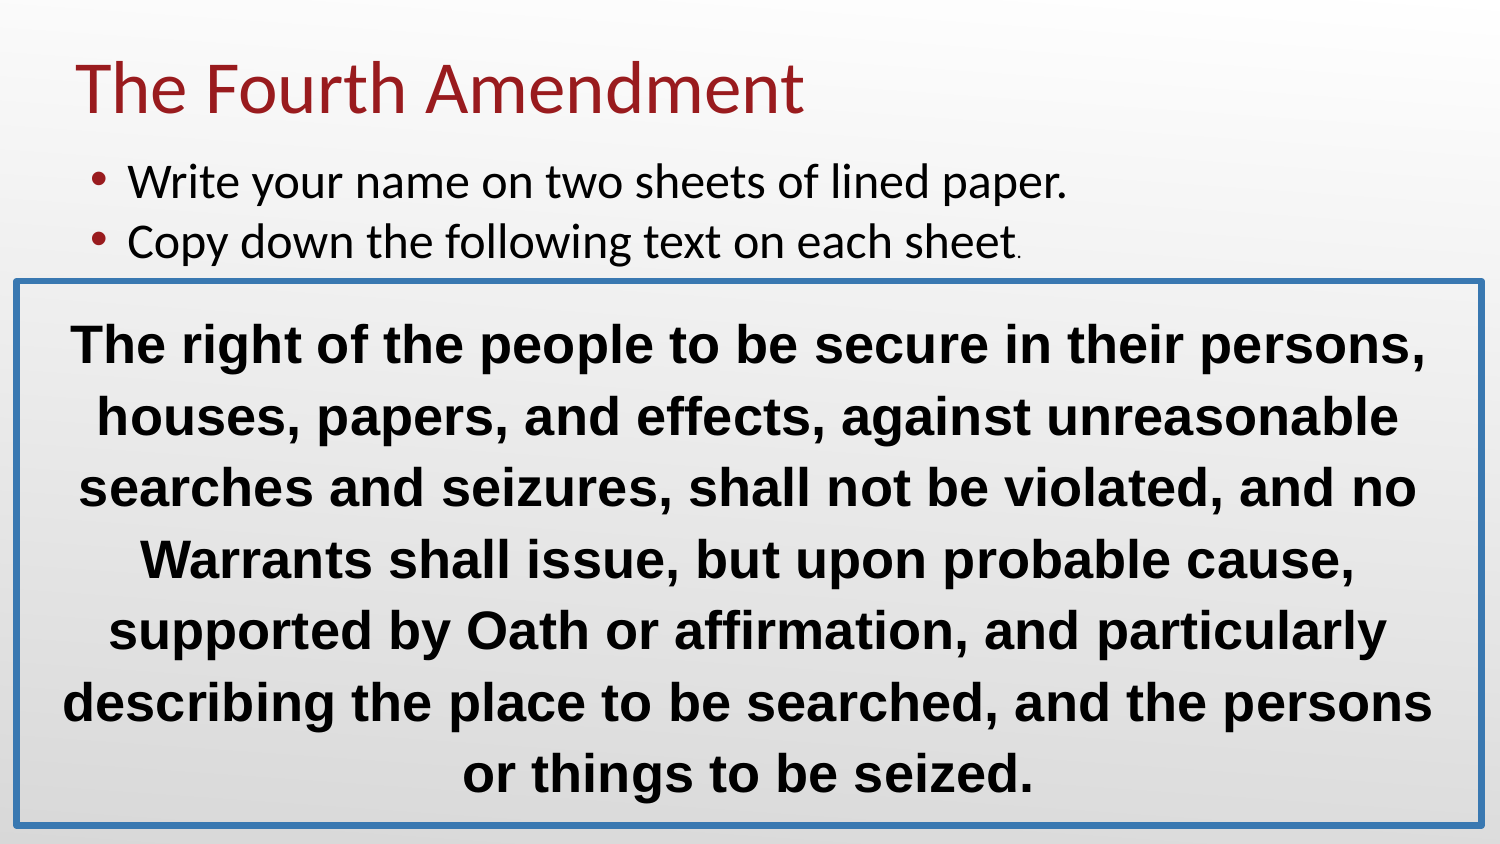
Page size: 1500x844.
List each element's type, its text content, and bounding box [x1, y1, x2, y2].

text_box The right of the people to be secure in their persons, houses, papers, and effects, against unreasonable searches and seizures, shall not be violated, and no Warrants shall issue, but upon probable cause, supported by Oath or affirmation, and particularly describing the place to be searched, and the persons or things to be seized. [16, 281, 1482, 826]
list Write your name on two sheets of lined paper. Copy down the following text on each sheet. [75, 141, 1425, 281]
title The Fourth Amendment [75, 18, 1425, 141]
